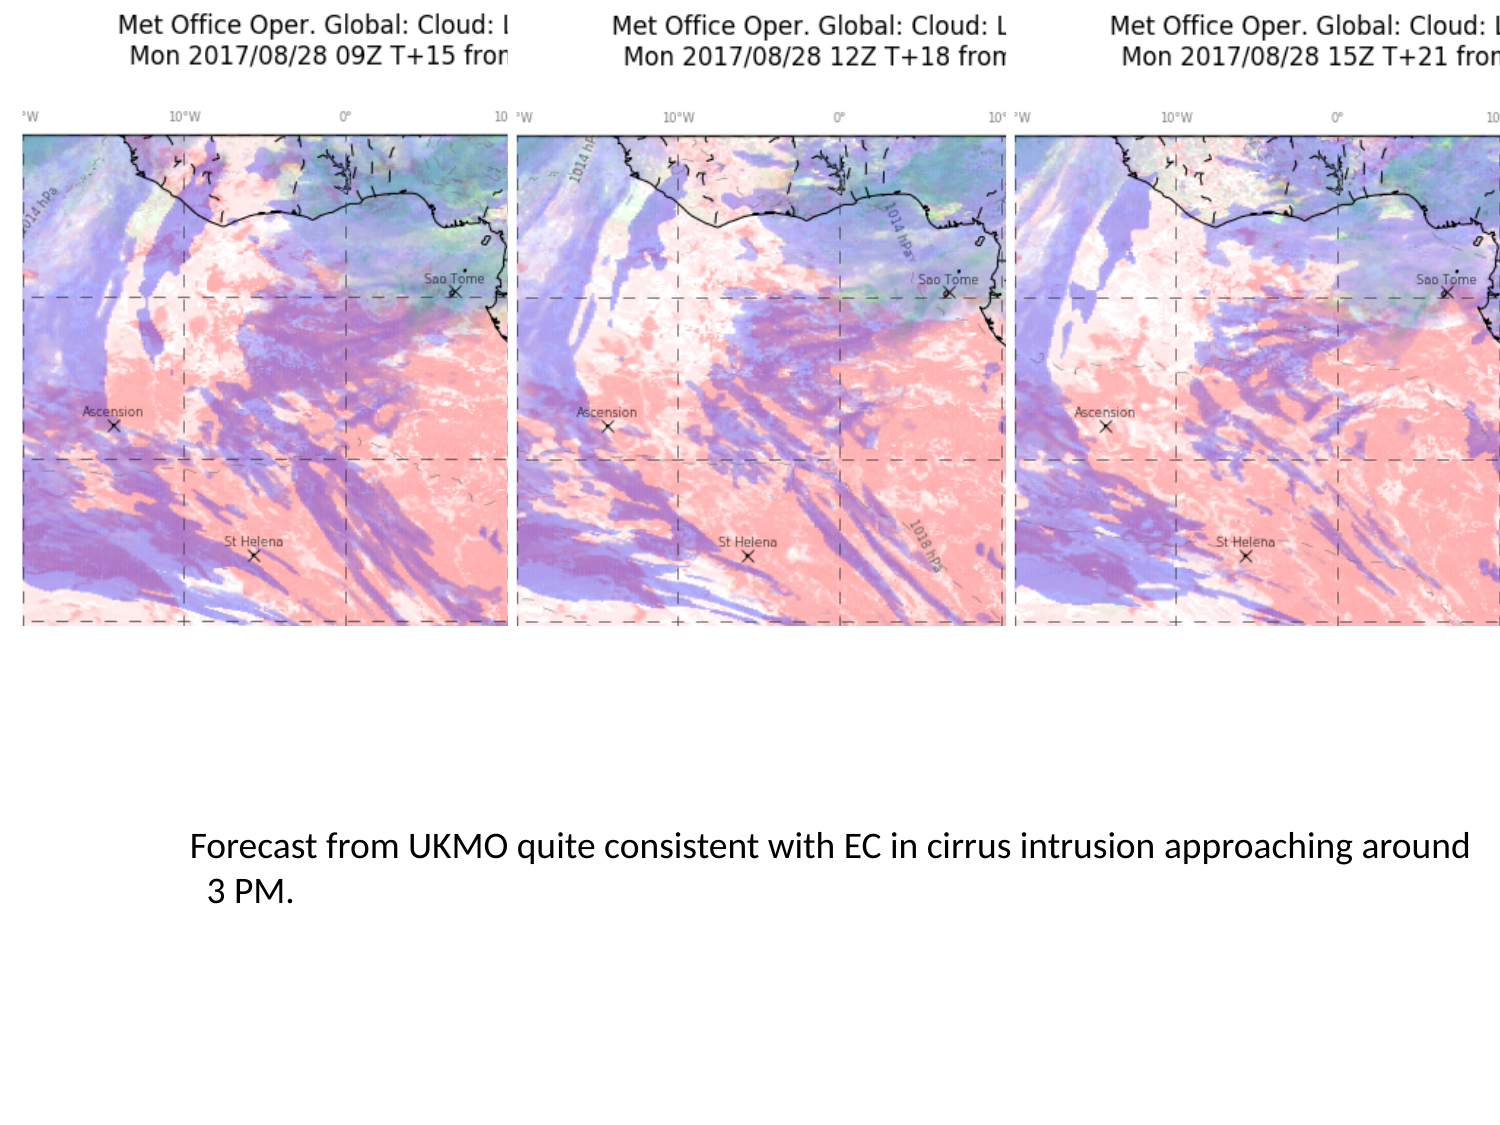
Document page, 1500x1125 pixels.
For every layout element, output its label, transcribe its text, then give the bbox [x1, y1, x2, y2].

picture [21, 0, 508, 626]
picture [516, 0, 1007, 626]
picture [1014, 0, 1500, 626]
text_box Forecast from UKMO quite consistent with EC in cirrus intrusion approaching around 3 PM. [174, 813, 1488, 919]
